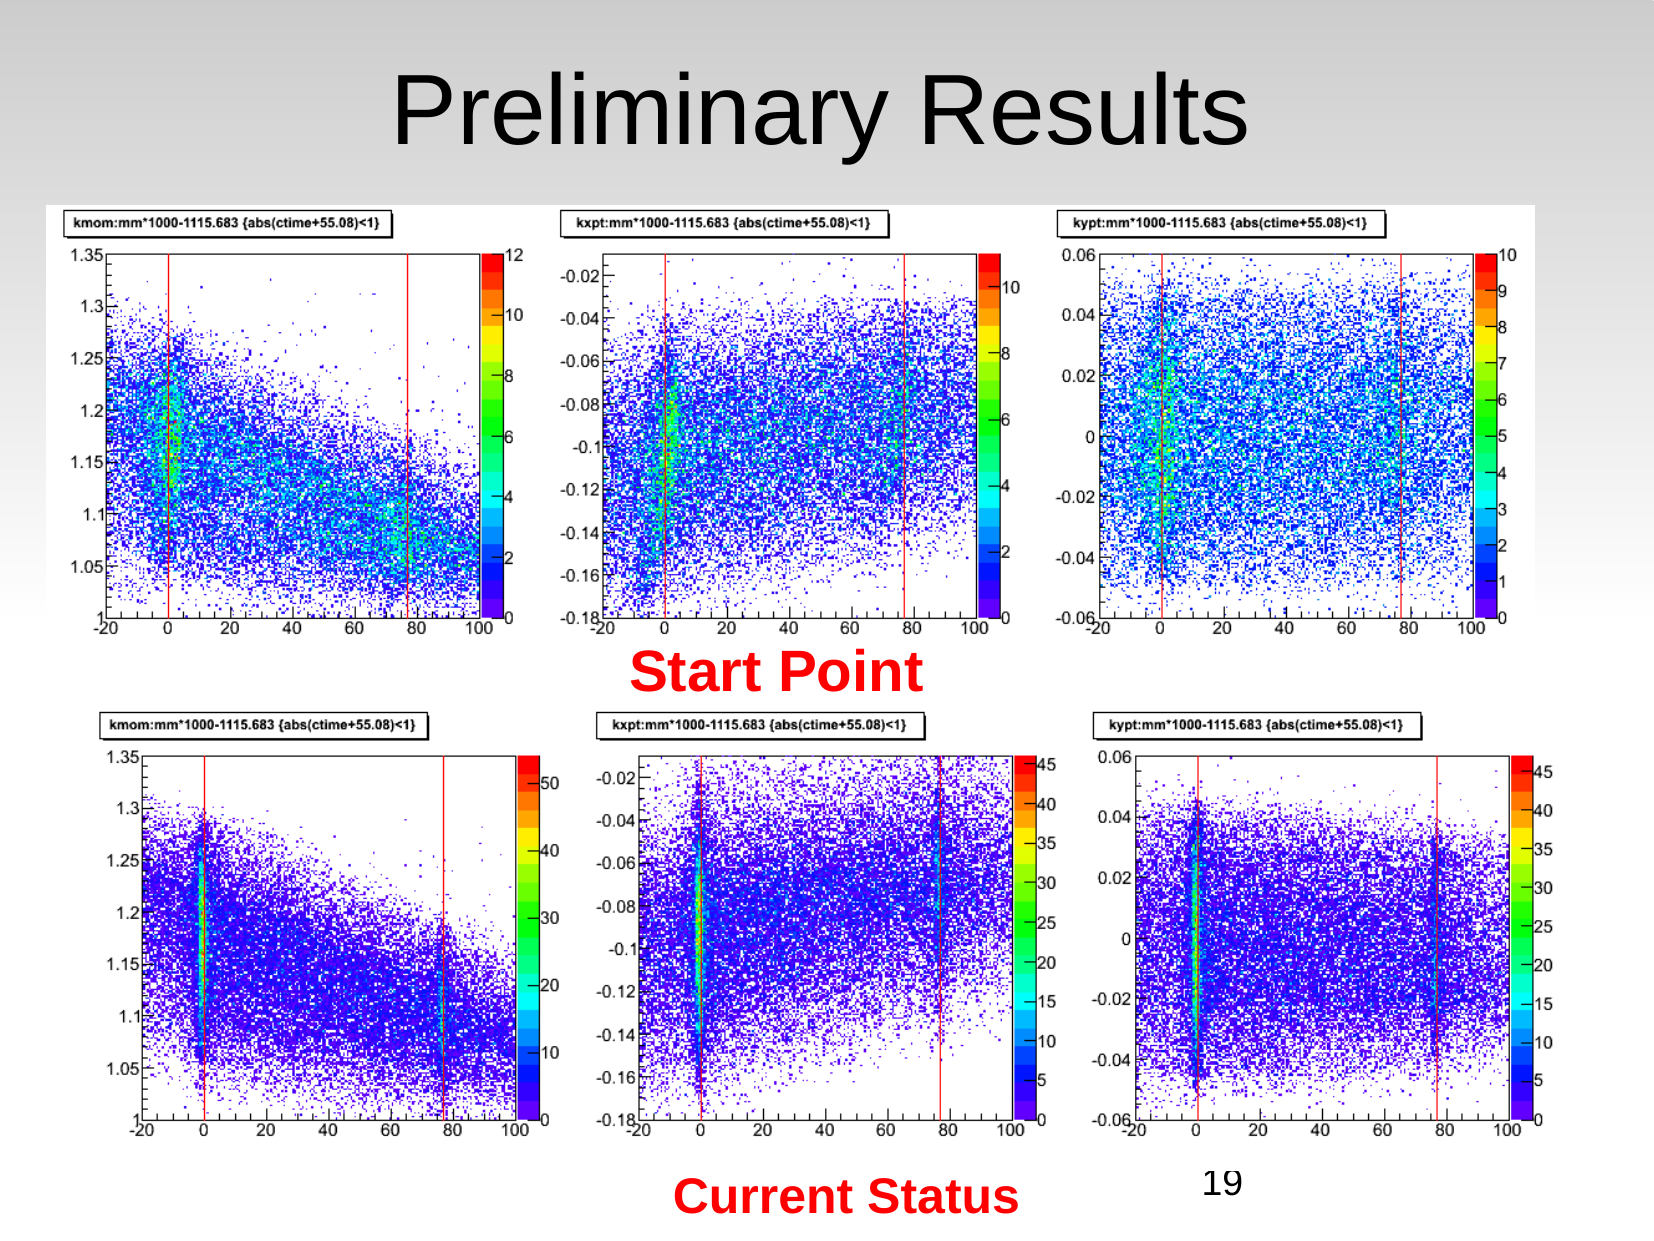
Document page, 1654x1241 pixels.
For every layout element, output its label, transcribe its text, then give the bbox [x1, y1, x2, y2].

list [82, 707, 1572, 1171]
title Preliminary Results [76, 0, 1565, 208]
text_box Start Point [614, 677, 1040, 705]
picture [45, 205, 1535, 669]
text_box Current Status [658, 1180, 1124, 1231]
slide_number 19 [1185, 1179, 1571, 1216]
